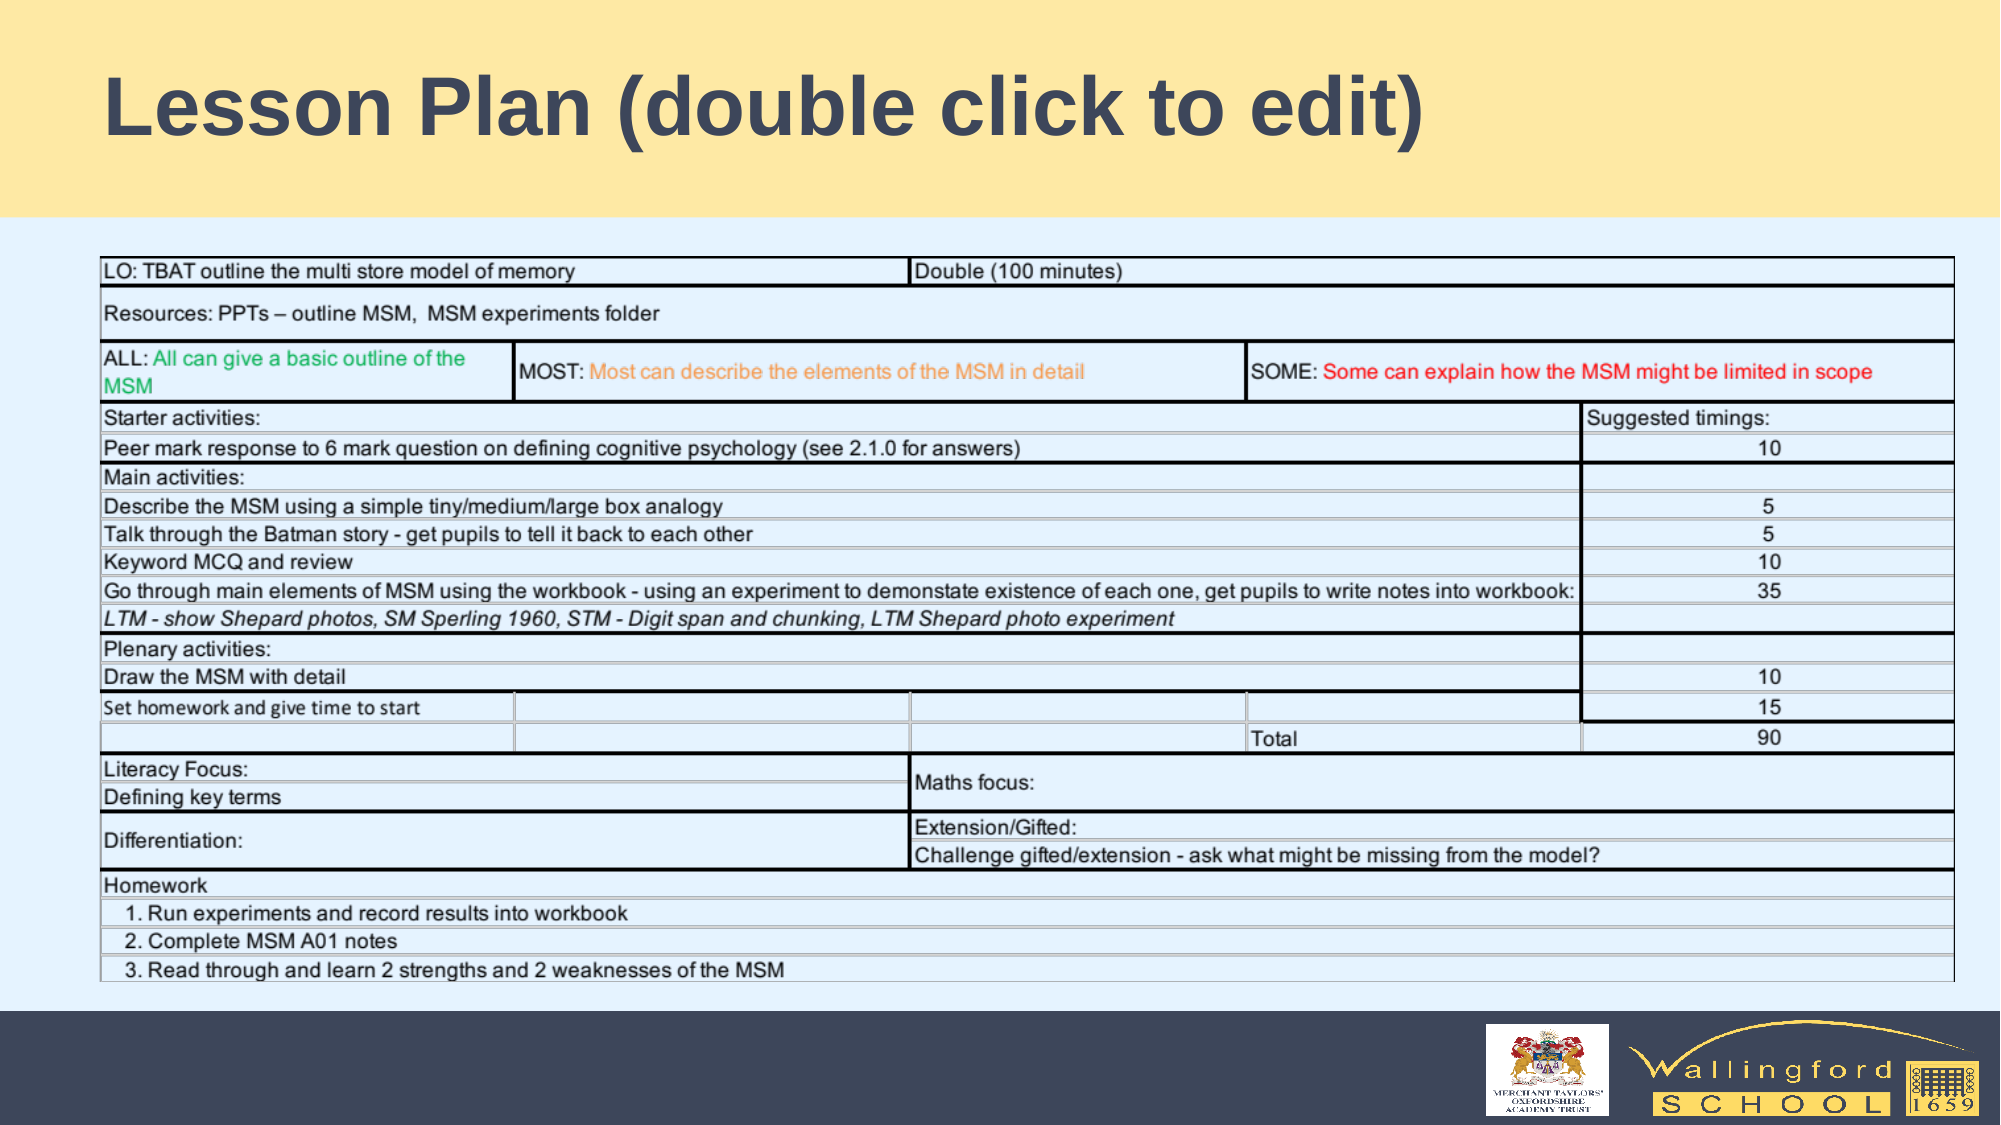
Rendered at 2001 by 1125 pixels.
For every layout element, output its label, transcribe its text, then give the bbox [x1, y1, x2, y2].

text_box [99, 256, 1955, 982]
picture [1486, 1024, 1609, 1116]
picture [1627, 1020, 1979, 1116]
title Lesson Plan (double click to edit) [0, 0, 2000, 218]
